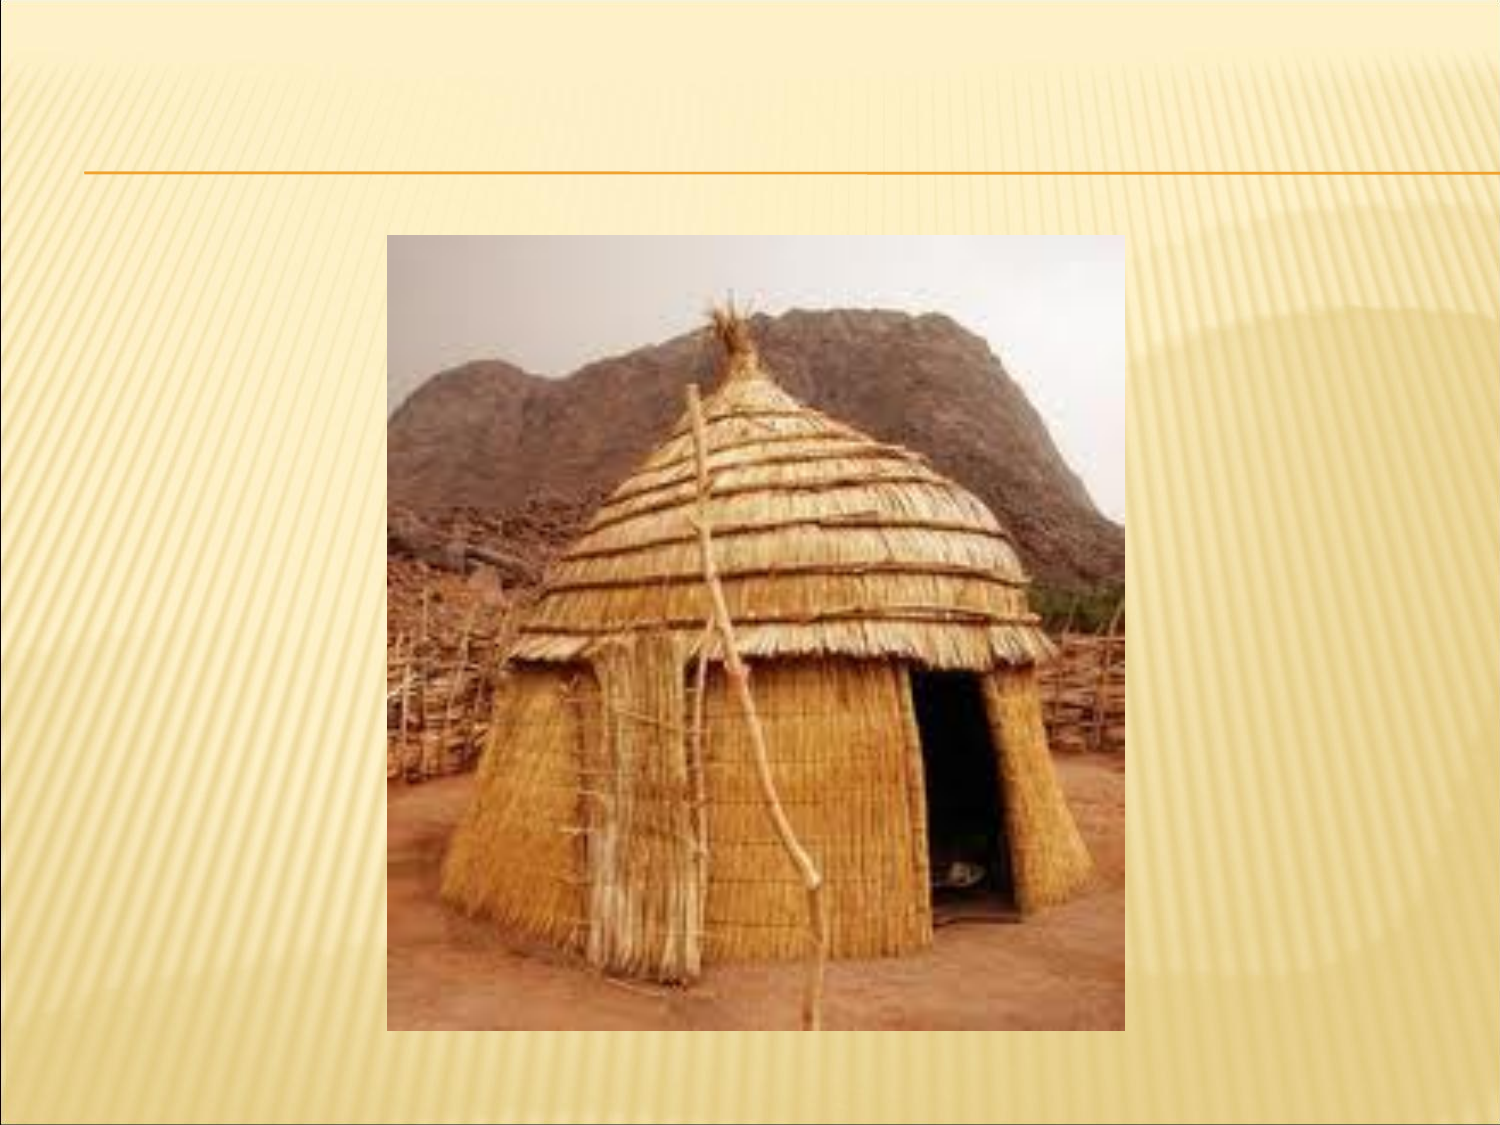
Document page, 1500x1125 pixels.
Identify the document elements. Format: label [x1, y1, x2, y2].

list [387, 234, 1126, 1031]
picture [0, 0, 1500, 1125]
